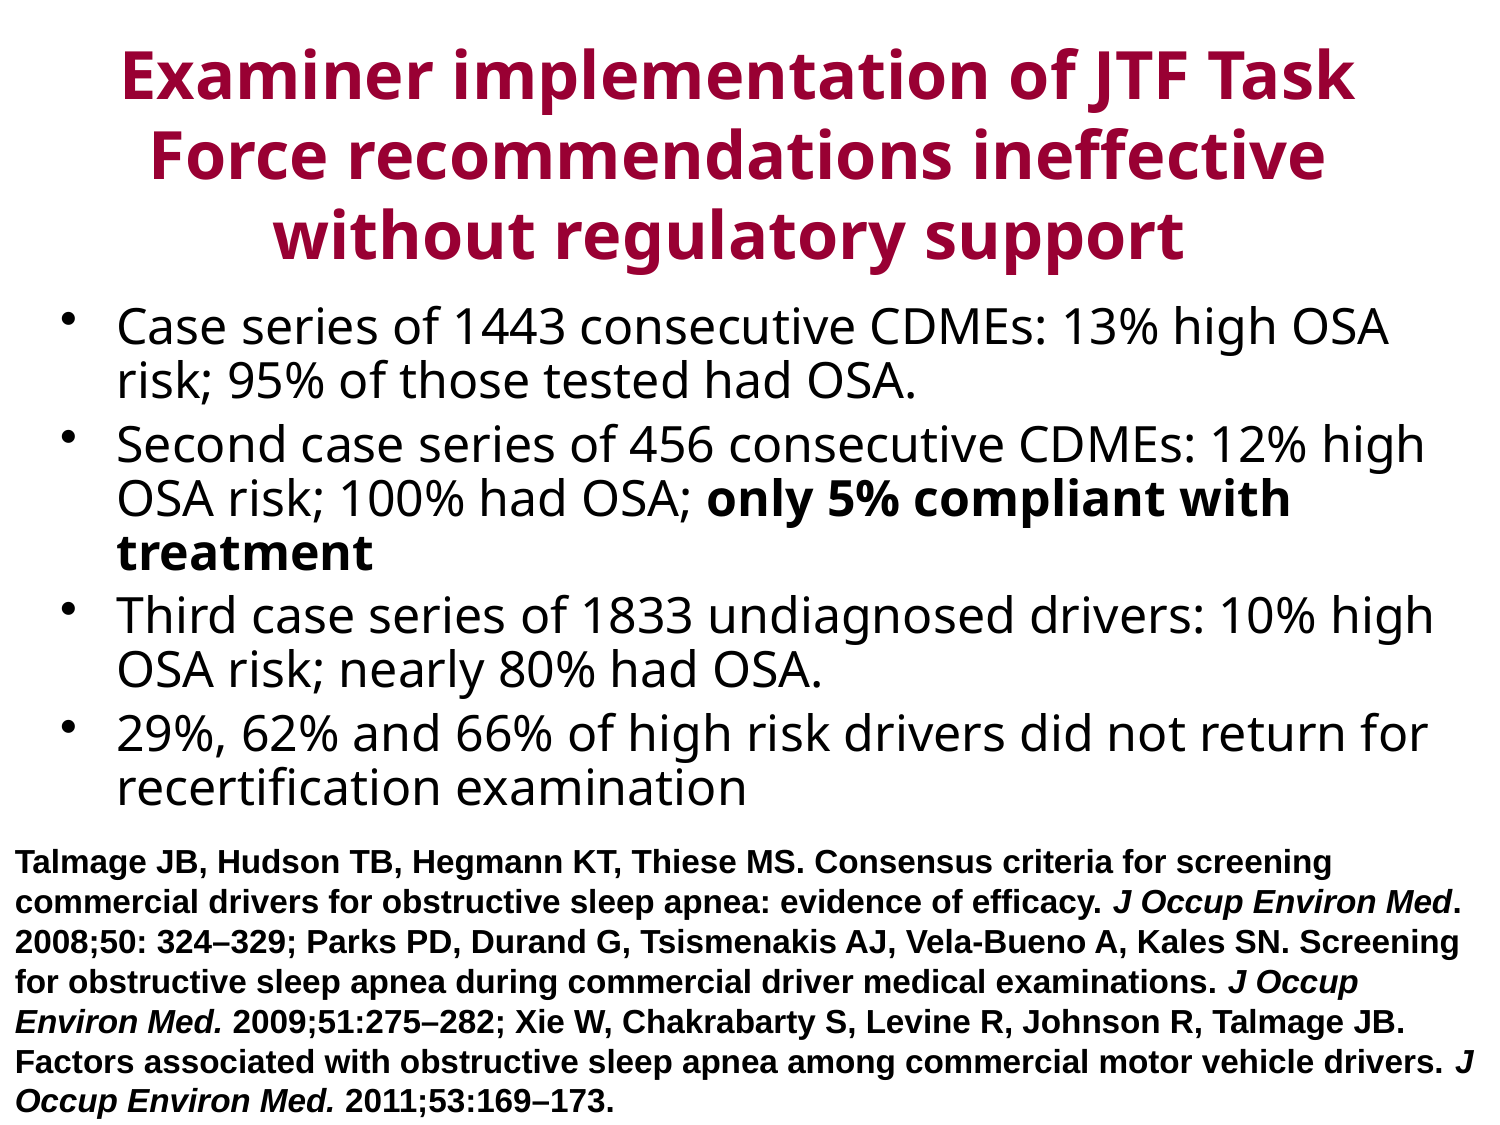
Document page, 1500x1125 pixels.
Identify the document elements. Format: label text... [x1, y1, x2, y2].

title Examiner implementation of JTF Task Force recommendations ineffective without regulatory support [35, 24, 1441, 310]
list Case series of 1443 consecutive CDMEs: 13% high OSA risk; 95% of those tested had OSA. Second case series of 456 consecutive CDMEs: 12% high OSA risk; 100% had OSA; only 5% compliant with treatment Third case series of 1833 undiagnosed drivers: 10% high OSA risk; nearly 80% had OSA. 29%, 62% and 66% of high risk drivers did not return for recertification examination [44, 293, 1467, 832]
text_box Talmage JB, Hudson TB, Hegmann KT, Thiese MS. Consensus criteria for screening commercial drivers for obstructive sleep apnea: evidence of efficacy. J Occup Environ Med. 2008;50: 324–329; Parks PD, Durand G, Tsismenakis AJ, Vela-Bueno A, Kales SN. Screening for obstructive sleep apnea during commercial driver medical examinations. J Occup Environ Med. 2009;51:275–282; Xie W, Chakrabarty S, Levine R, Johnson R, Talmage JB. Factors associated with obstructive sleep apnea among commercial motor vehicle drivers. J Occup Environ Med. 2011;53:169–173. [0, 832, 1500, 1125]
